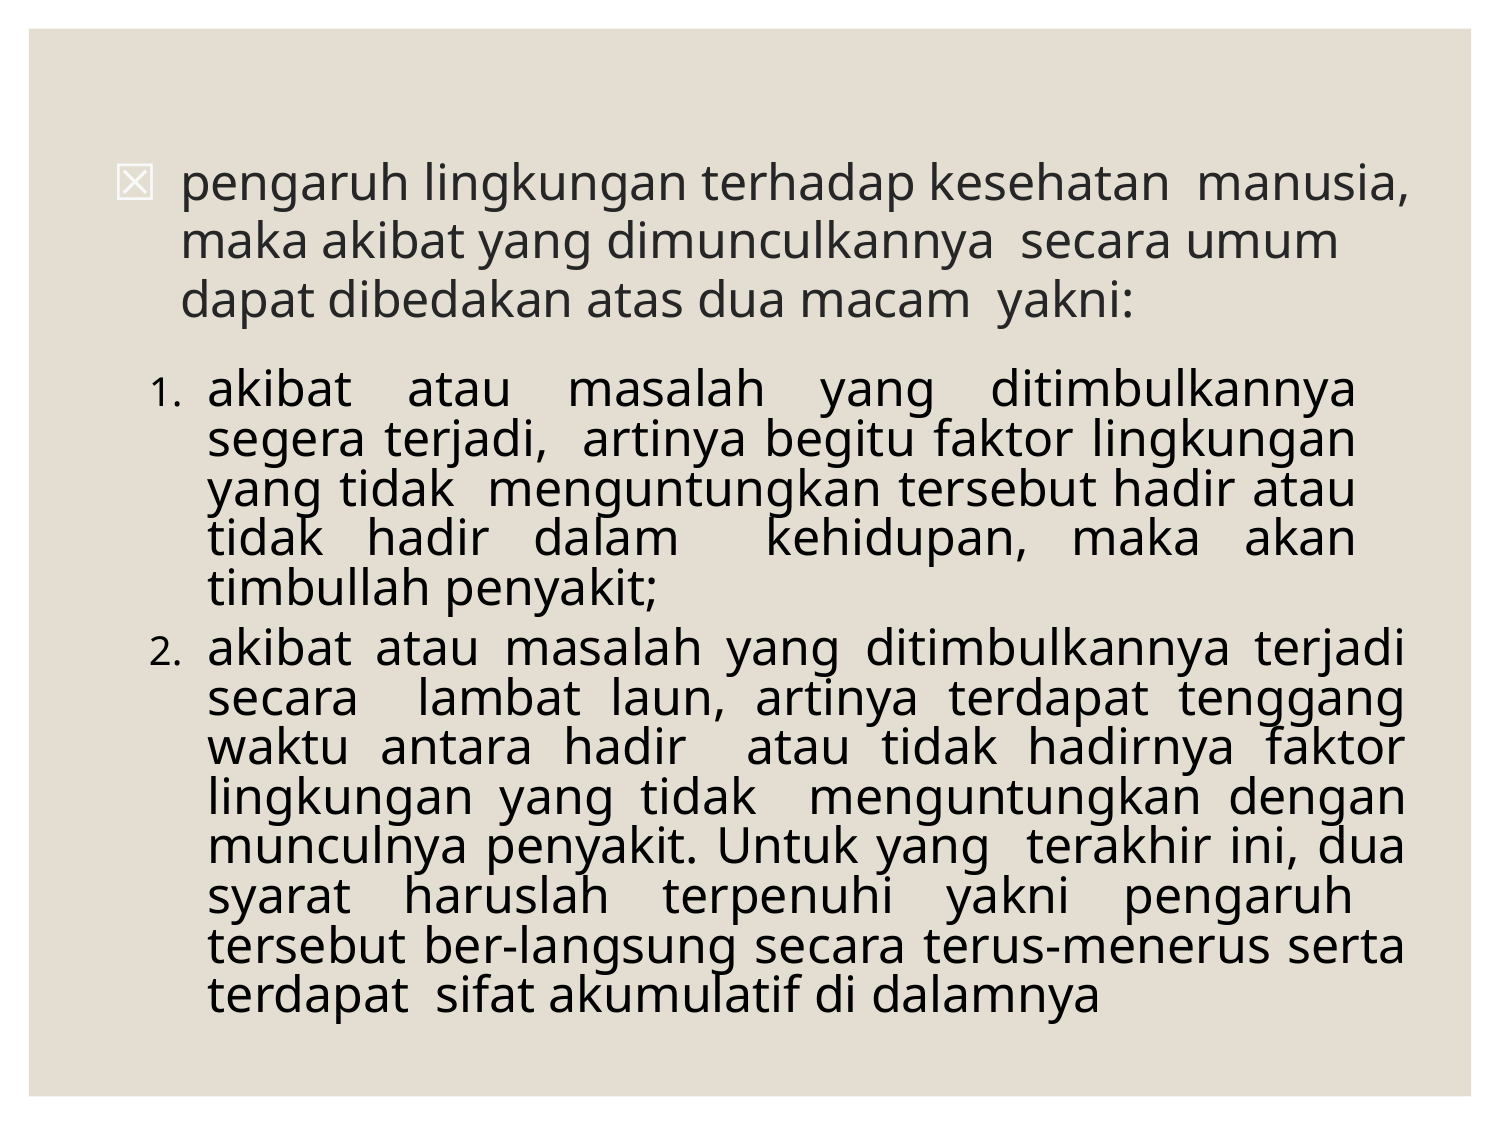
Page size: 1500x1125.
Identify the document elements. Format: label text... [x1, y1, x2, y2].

title ☒ pengaruh lingkungan terhadap kesehatan manusia, maka akibat yang dimunculkannya secara umum dapat dibedakan atas dua macam yakni: [110, 136, 1475, 334]
text_box akibat atau masalah yang ditimbulkannya segera terjadi, artinya begitu faktor lingkungan yang tidak menguntungkan tersebut hadir atau tidak hadir dalam kehidupan, maka akan timbullah penyakit; akibat atau masalah yang ditimbulkannya terjadi secara lambat laun, artinya terdapat tenggang waktu antara hadir atau tidak hadirnya faktor lingkungan yang tidak menguntungkan dengan munculnya penyakit. Untuk yang terakhir ini, dua syarat haruslah terpenuhi yakni pengaruh tersebut ber-langsung secara terus-menerus serta terdapat sifat akumulatif di dalamnya [146, 358, 1408, 1023]
